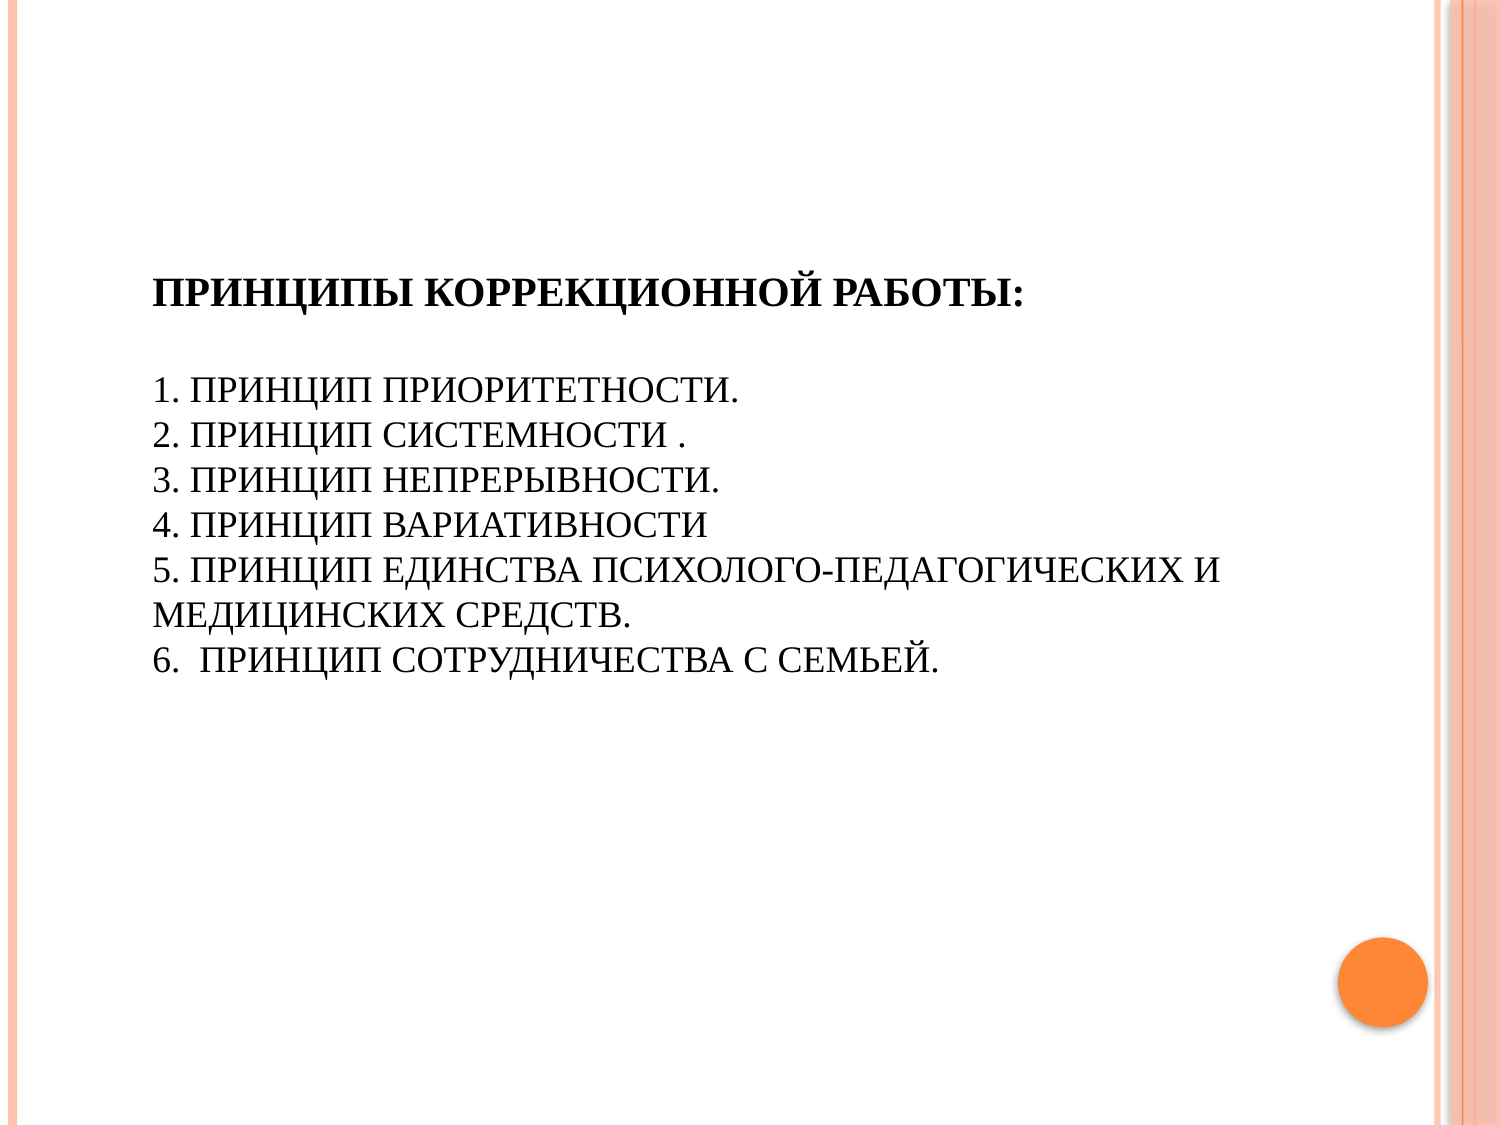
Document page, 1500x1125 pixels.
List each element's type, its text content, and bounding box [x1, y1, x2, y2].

title Принципы коррекционной работы: 1. Принцип приоритетности. 2. Принцип системности . 3. Принцип непрерывности. 4. Принцип вариативности 5. Принцип единства психолого-педагогических и медицинских средств. 6. Принцип сотрудничества с семьей. [137, 0, 1338, 688]
